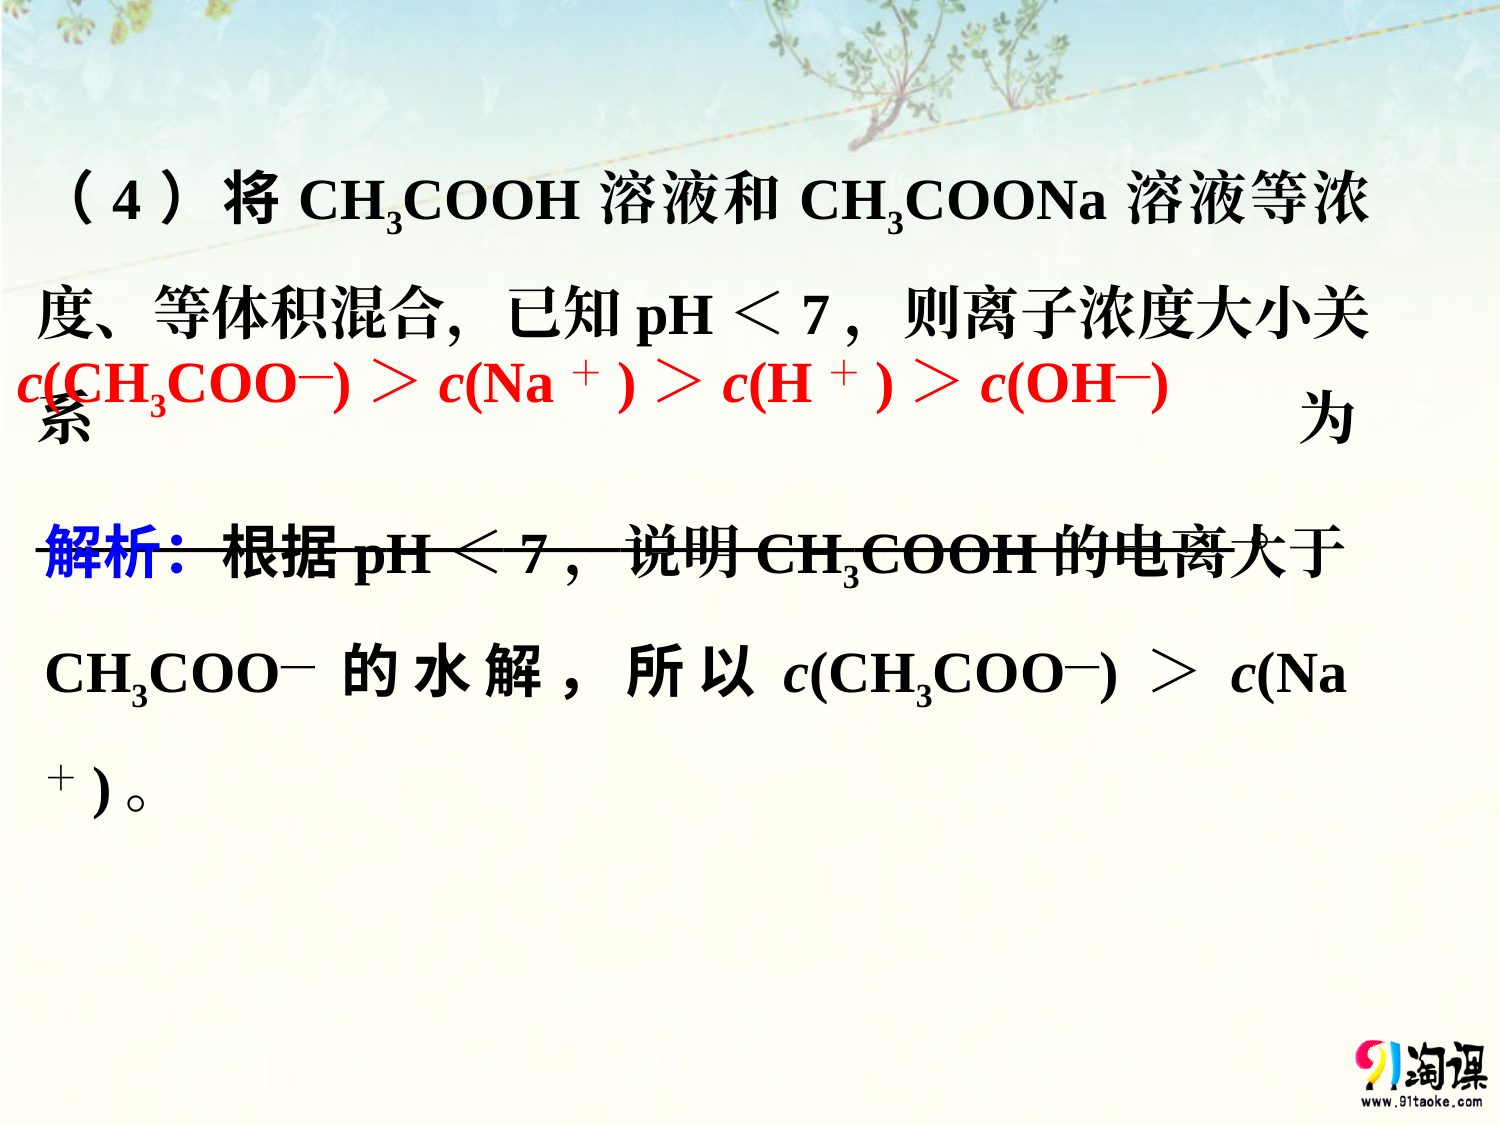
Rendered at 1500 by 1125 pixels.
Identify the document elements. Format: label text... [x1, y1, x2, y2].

text_box （4）将CH3COOH溶液和CH3COONa溶液等浓度、等体积混合，已知pH＜7，则离子浓度大小关系为_________________________________________。 [19, 113, 1388, 565]
text_box 解析：根据pH＜7，说明CH3COOH的电离大于CH3COO—的水解，所以c(CH3COO—)＞c(Na＋)。 [29, 468, 1377, 827]
text_box c(CH3COO—)＞c(Na＋)＞c(H＋)＞c(OH—) [4, 338, 1183, 431]
picture [1, 0, 1500, 1125]
